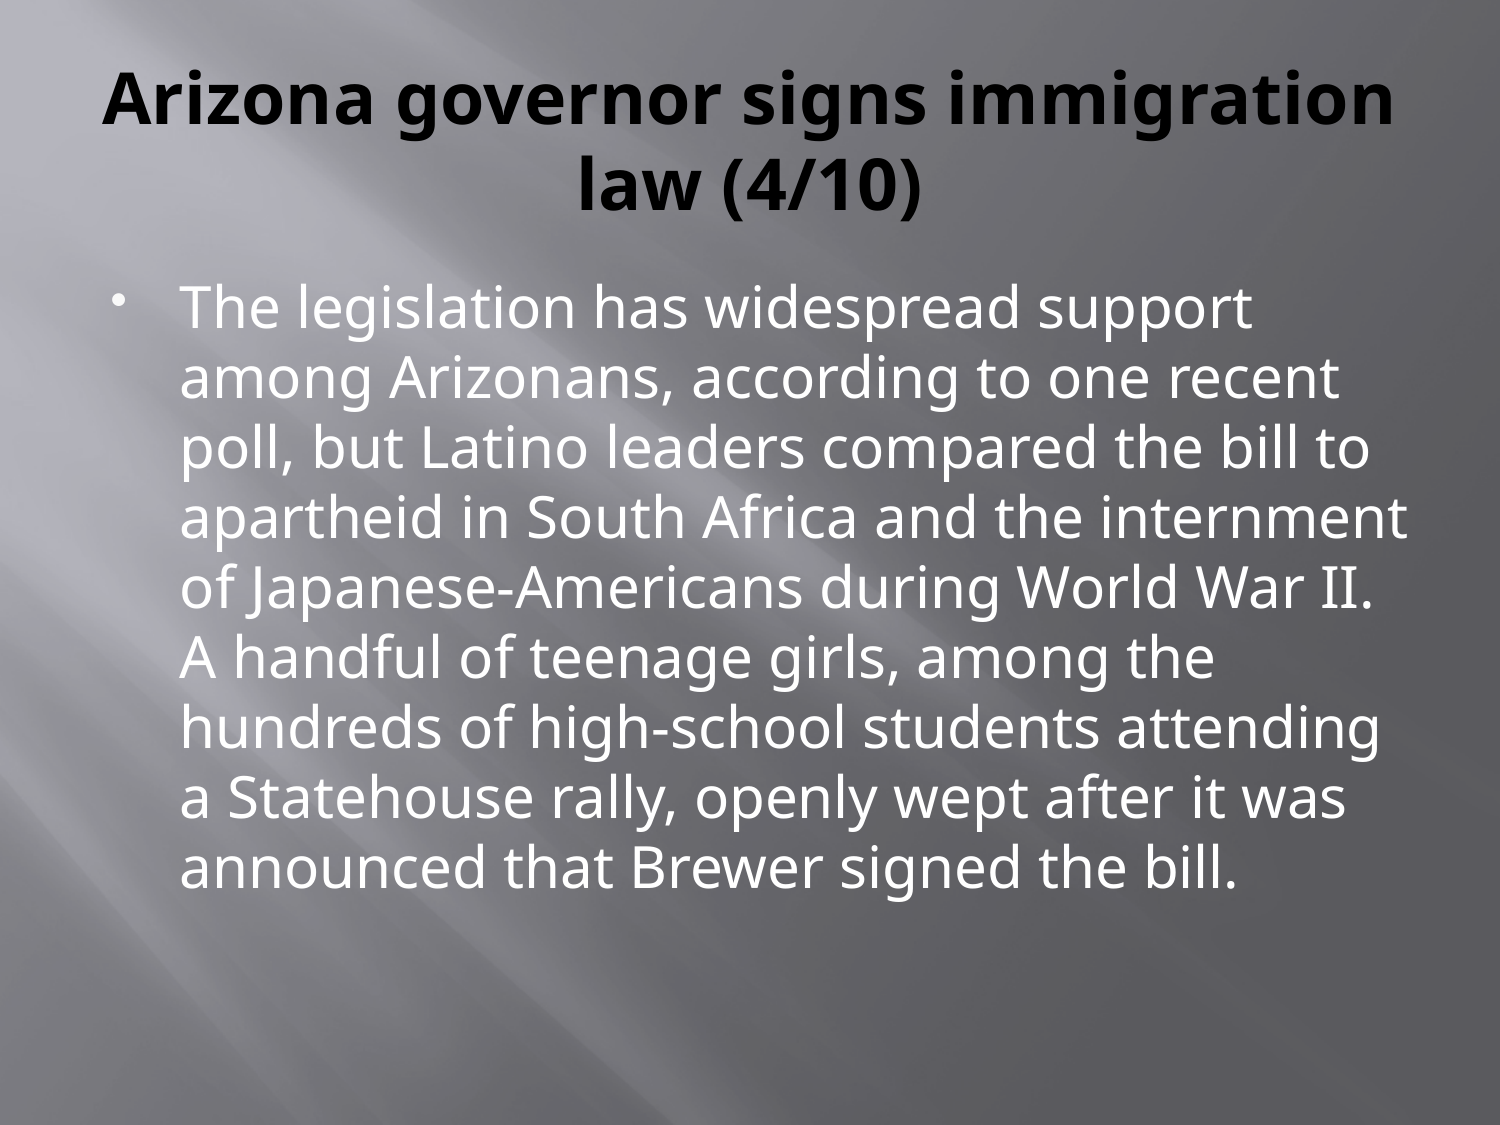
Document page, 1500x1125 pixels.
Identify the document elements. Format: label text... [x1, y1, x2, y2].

title Arizona governor signs immigration law (4/10) [75, 45, 1425, 233]
list The legislation has widespread support among Arizonans, according to one recent poll, but Latino leaders compared the bill to apartheid in South Africa and the internment of Japanese-Americans during World War II. A handful of teenage girls, among the hundreds of high-school students attending a Statehouse rally, openly wept after it was announced that Brewer signed the bill. [75, 262, 1425, 1035]
